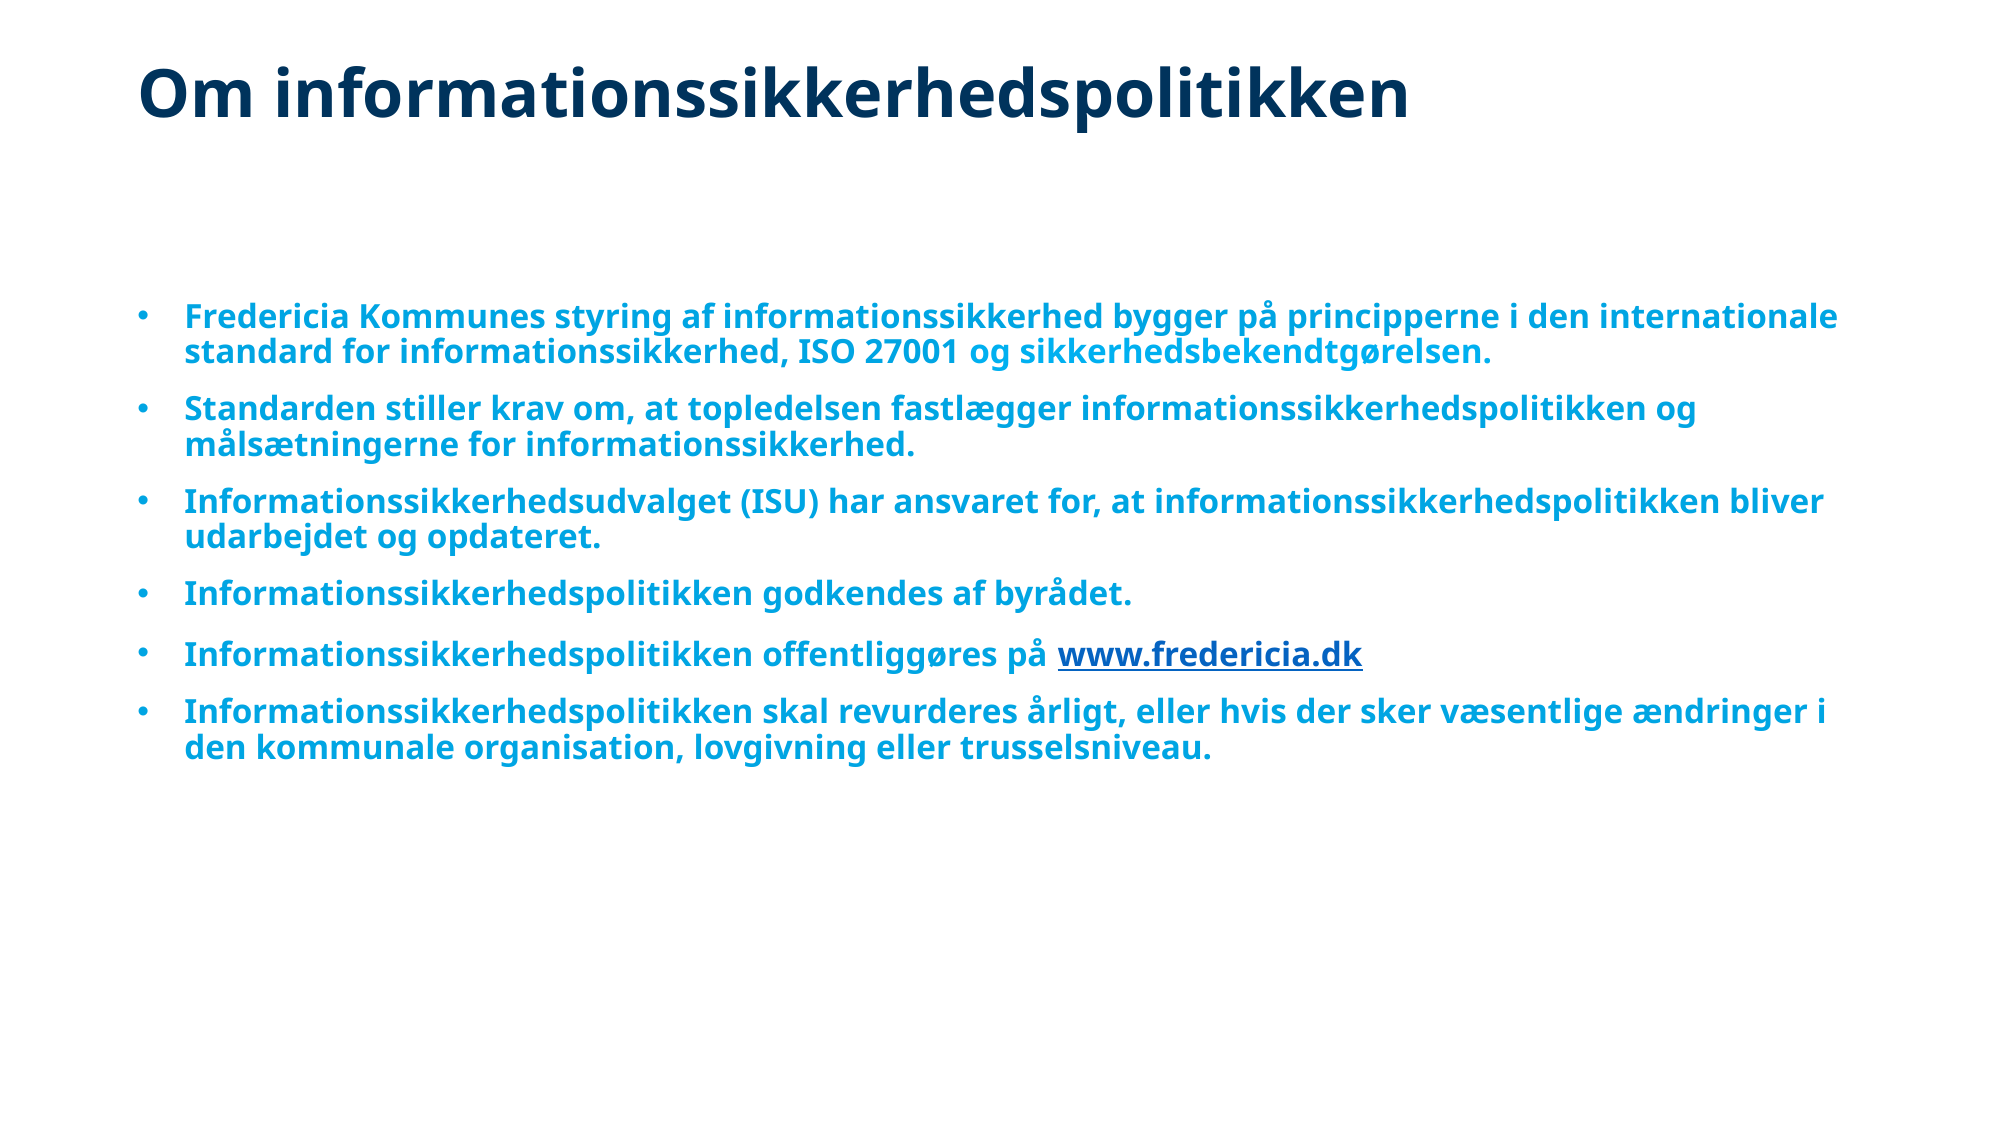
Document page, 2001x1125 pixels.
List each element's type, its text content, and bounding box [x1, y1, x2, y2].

list Fredericia Kommunes styring af informationssikkerhed bygger på principperne i den internationale standard for informationssikkerhed, ISO 27001 og sikkerhedsbekendtgørelsen. Standarden stiller krav om, at topledelsen fastlægger informationssikkerhedspolitikken og målsætningerne for informationssikkerhed. Informationssikkerhedsudvalget (ISU) har ansvaret for, at informationssikkerhedspolitikken bliver udarbejdet og opdateret. Informationssikkerhedspolitikken godkendes af byrådet. Informationssikkerhedspolitikken offentliggøres på www.fredericia.dk Informationssikkerhedspolitikken skal revurderes årligt, eller hvis der sker væsentlige ændringer i den kommunale organisation, lovgivning eller trusselsniveau. [137, 299, 1863, 1014]
title Om informationssikkerhedspolitikken [137, 59, 1863, 278]
